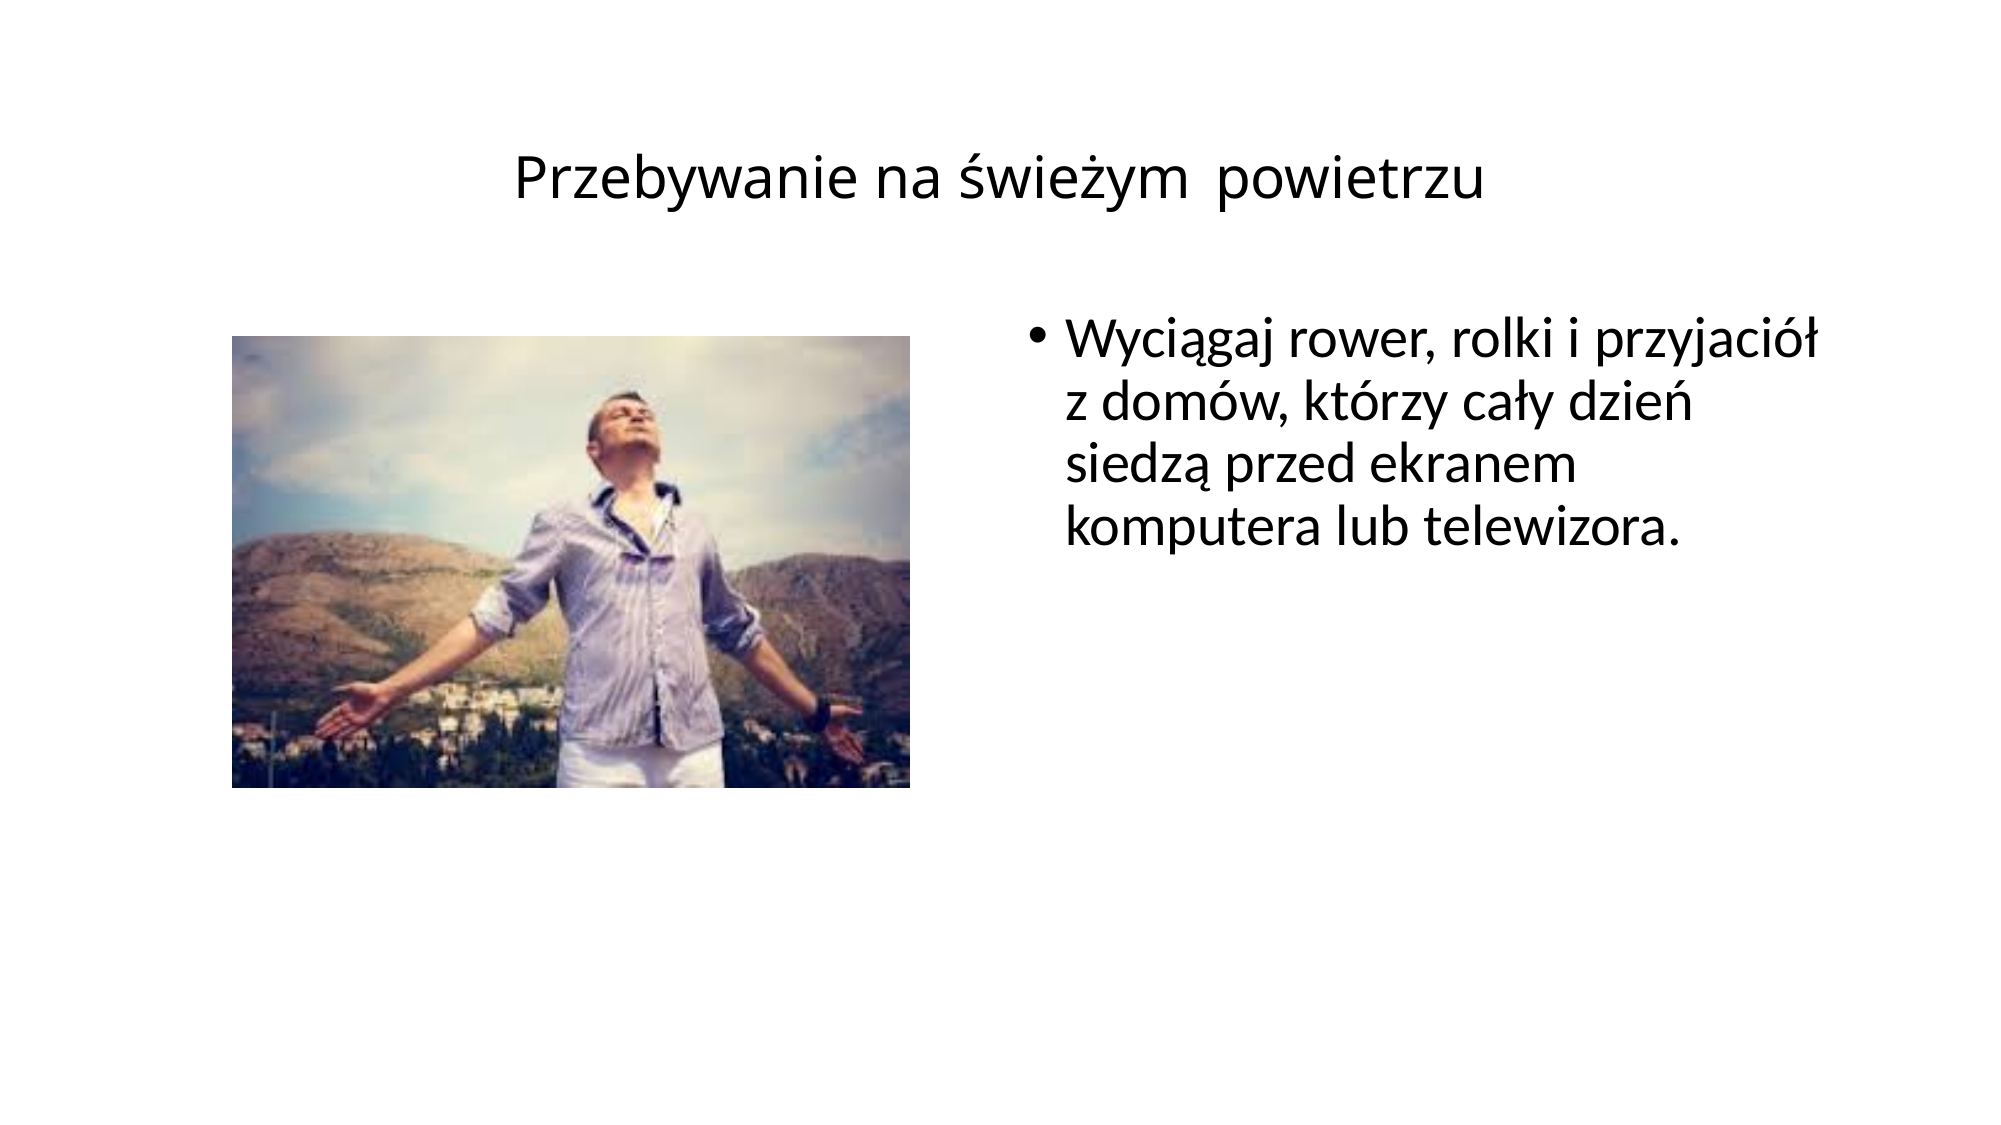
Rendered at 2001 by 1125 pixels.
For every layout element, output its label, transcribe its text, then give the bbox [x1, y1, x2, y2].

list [232, 336, 910, 788]
title Przebywanie na świeżym powietrzu [137, 59, 1863, 278]
list Wyciągaj rower, rolki i przyjaciół z domów, którzy cały dzień siedzą przed ekranem komputera lub telewizora. [1012, 299, 1863, 1014]
